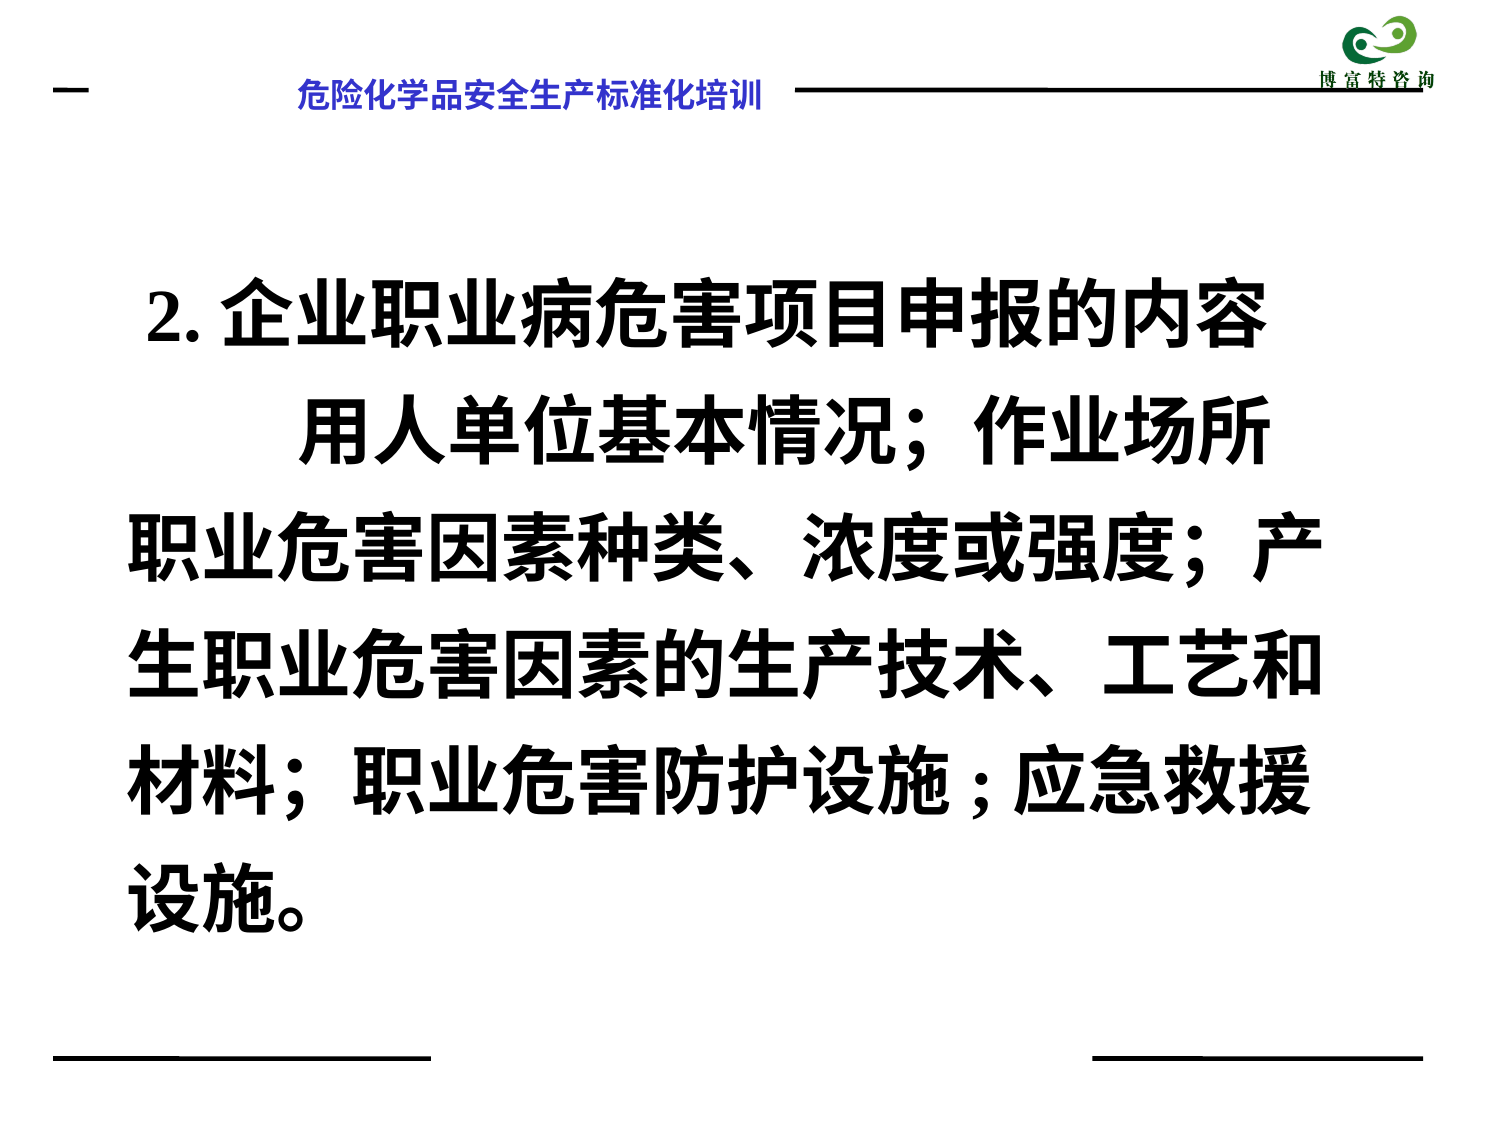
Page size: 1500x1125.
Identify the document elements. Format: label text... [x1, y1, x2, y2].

picture [1305, 15, 1453, 91]
text_box 2.企业职业病危害项目申报的内容 用人单位基本情况；作业场所职业危害因素种类、浓度或强度；产生职业危害因素的生产技术、工艺和材料；职业危害防护设施;应急救援设施。 [112, 231, 1353, 949]
